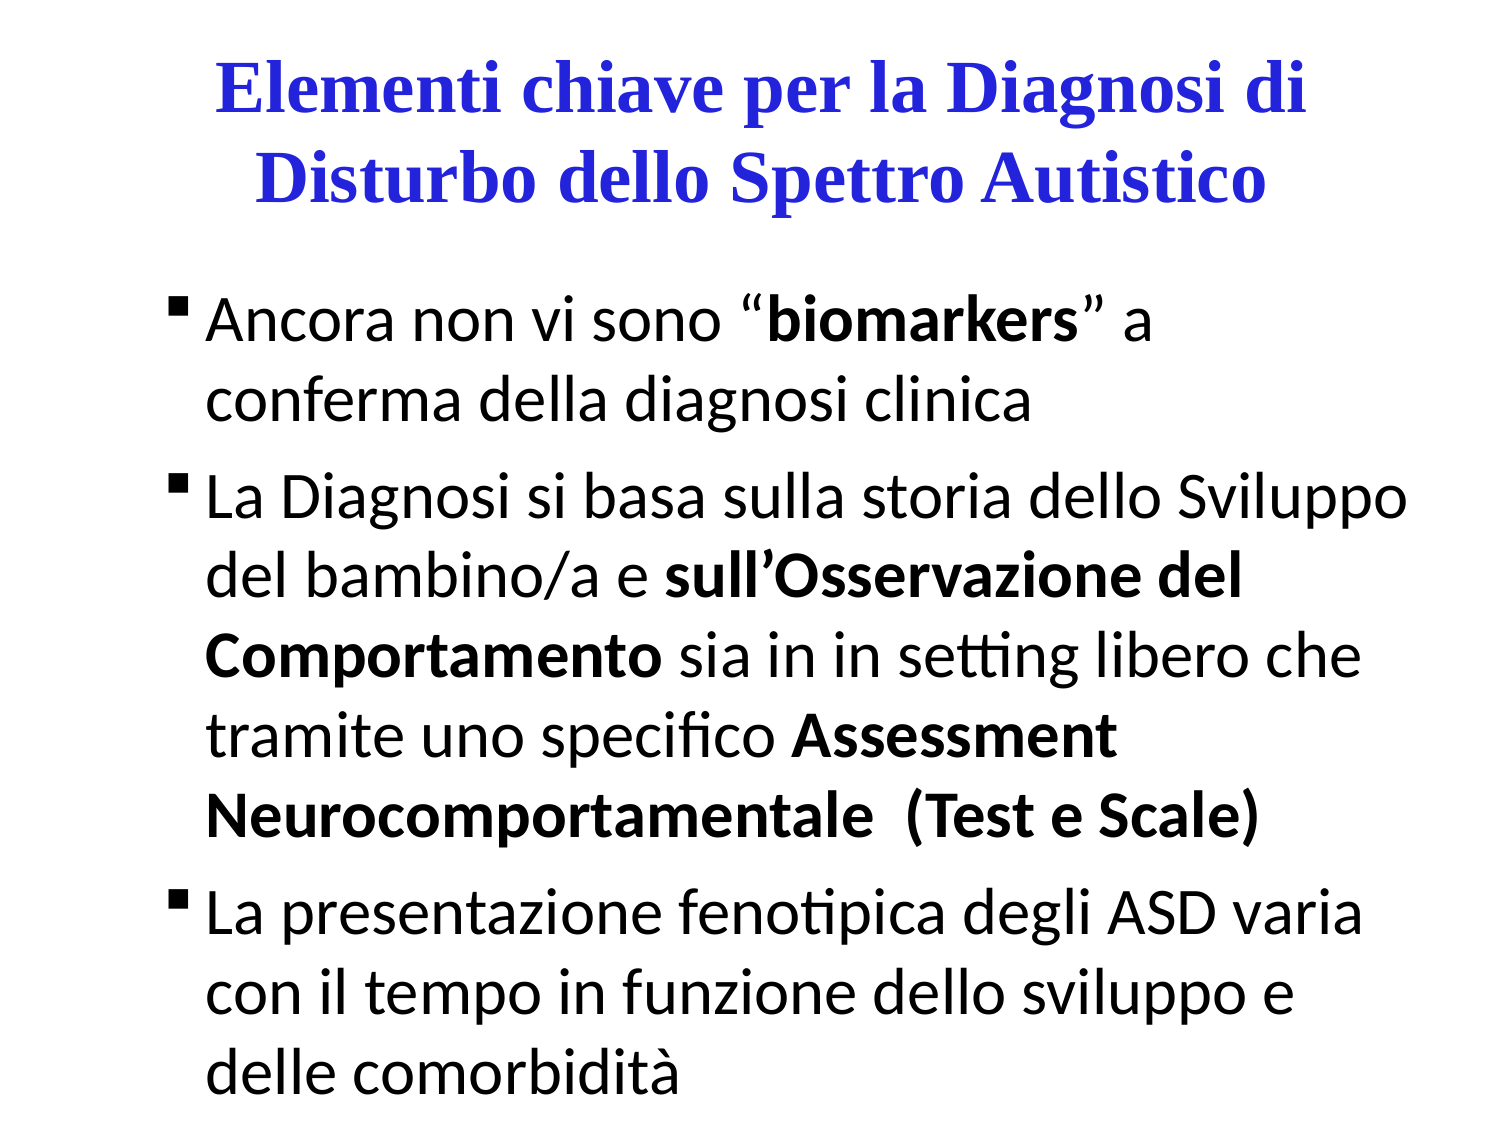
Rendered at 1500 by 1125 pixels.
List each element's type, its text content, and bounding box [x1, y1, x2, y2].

text_box Elementi chiave per la Diagnosi di Disturbo dello Spettro Autistico [112, 29, 1411, 225]
text_box Ancora non vi sono “biomarkers” a conferma della diagnosi clinica La Diagnosi si basa sulla storia dello Sviluppo del bambino/a e sull’Osservazione del Comportamento sia in in setting libero che tramite uno specifico Assessment Neurocomportamentale (Test e Scale) La presentazione fenotipica degli ASD varia con il tempo in funzione dello sviluppo e delle comorbidità [86, 267, 1437, 1125]
